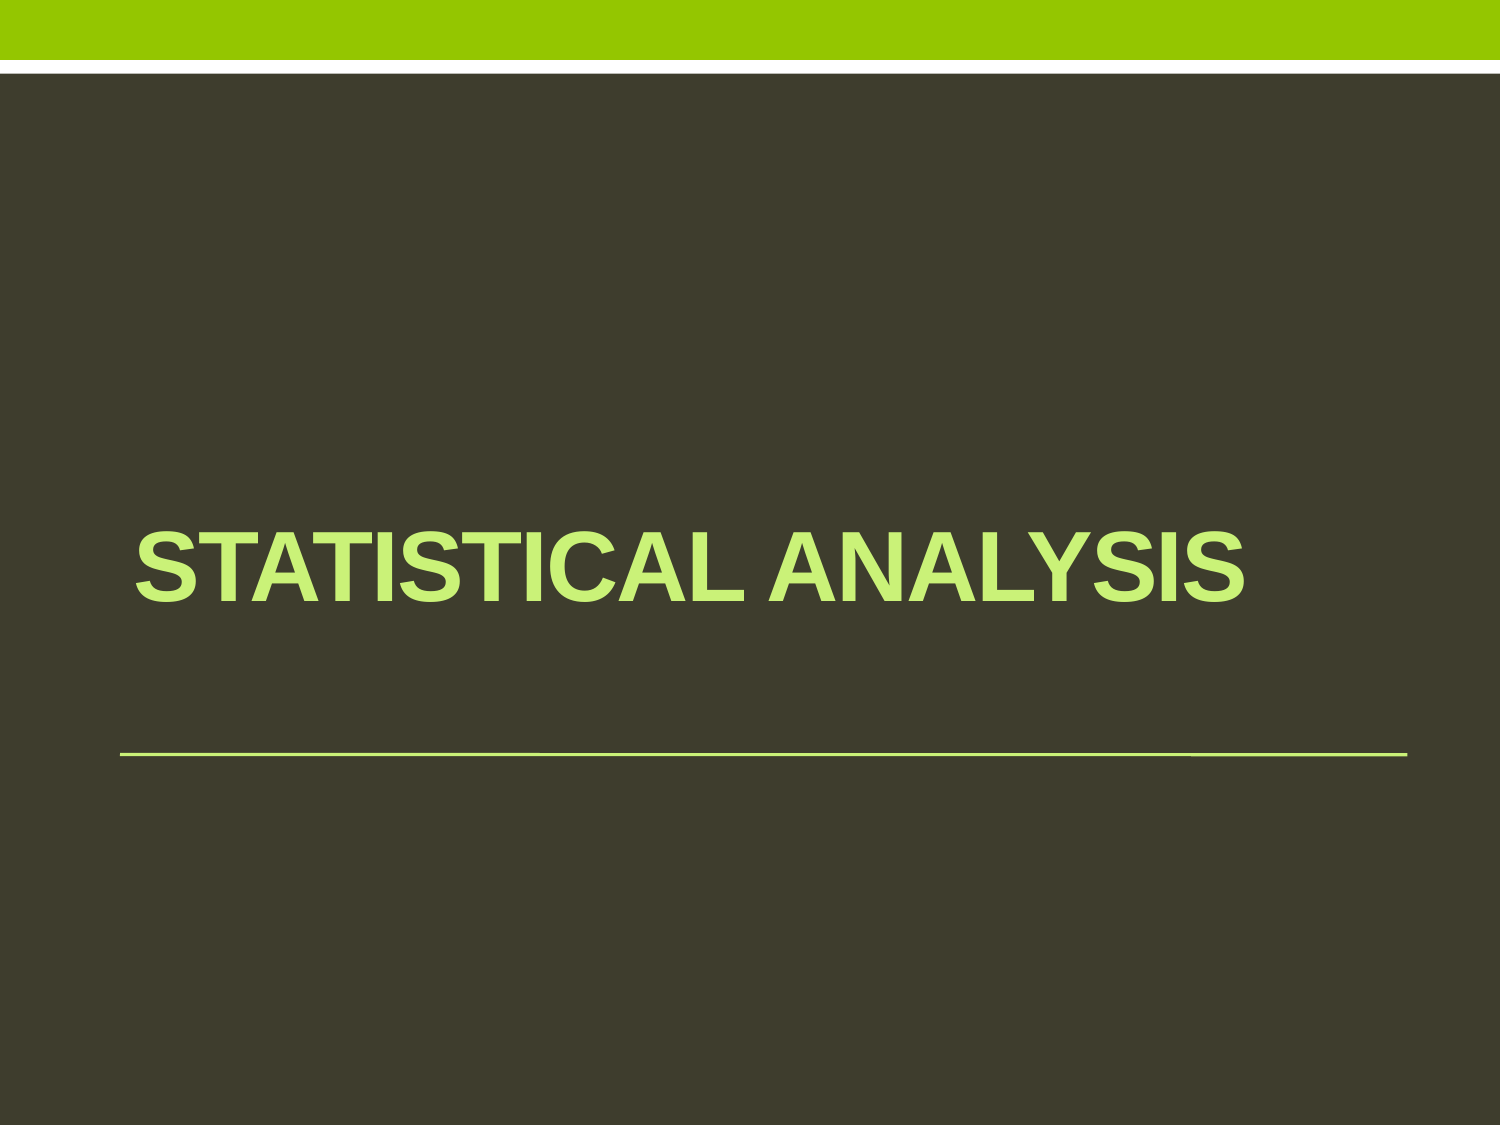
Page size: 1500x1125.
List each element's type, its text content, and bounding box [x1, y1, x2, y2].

title Statistical Analysis [118, 387, 1394, 749]
